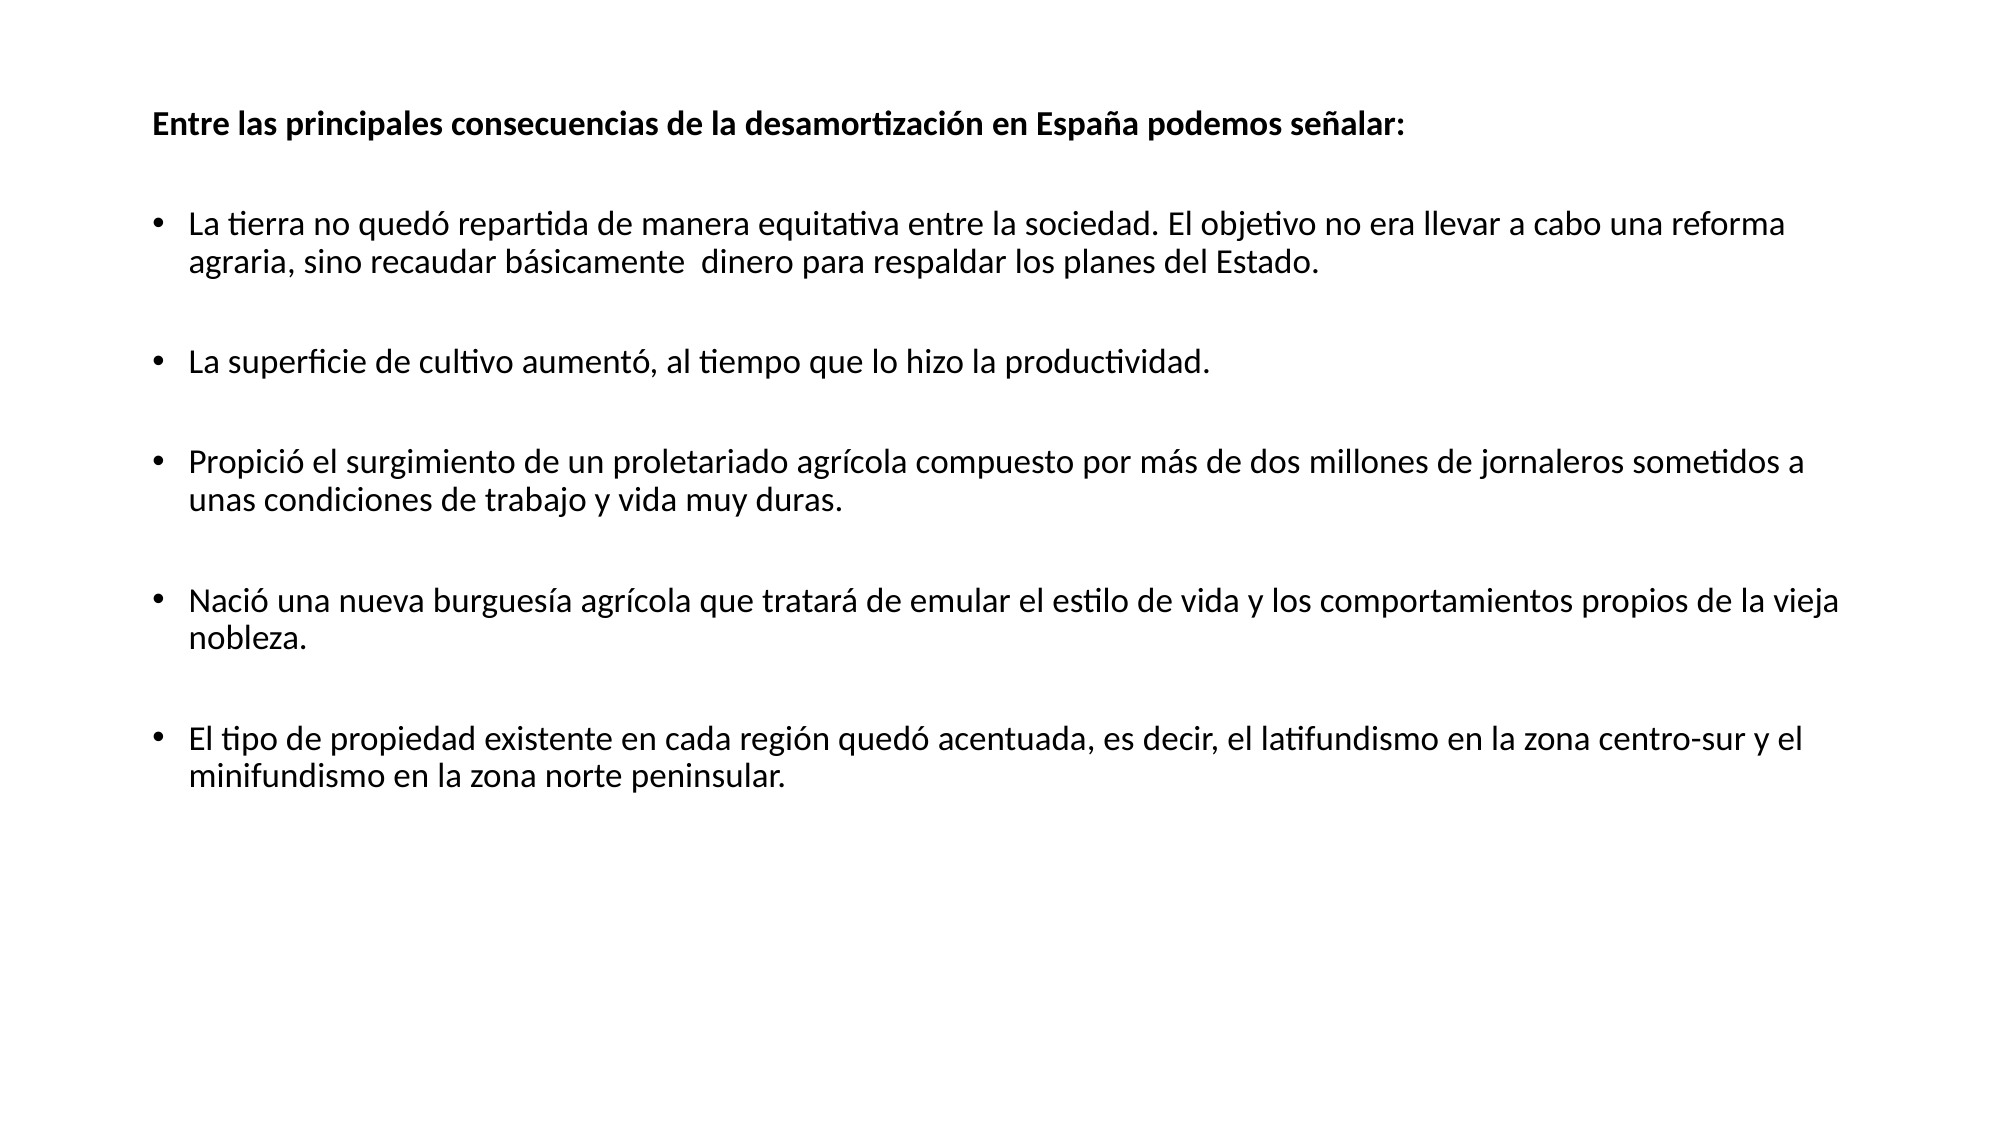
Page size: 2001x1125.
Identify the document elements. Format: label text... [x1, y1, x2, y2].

list Entre las principales consecuencias de la desamortización en España podemos señalar: La tierra no quedó repartida de manera equitativa entre la sociedad. El objetivo no era llevar a cabo una reforma agraria, sino recaudar básicamente dinero para respaldar los planes del Estado. La superficie de cultivo aumentó, al tiempo que lo hizo la productividad. Propició el surgimiento de un proletariado agrícola compuesto por más de dos millones de jornaleros sometidos a unas condiciones de trabajo y vida muy duras. Nació una nueva burguesía agrícola que tratará de emular el estilo de vida y los comportamientos propios de la vieja nobleza. El tipo de propiedad existente en cada región quedó acentuada, es decir, el latifundismo en la zona centro-sur y el minifundismo en la zona norte peninsular. [137, 97, 1863, 812]
